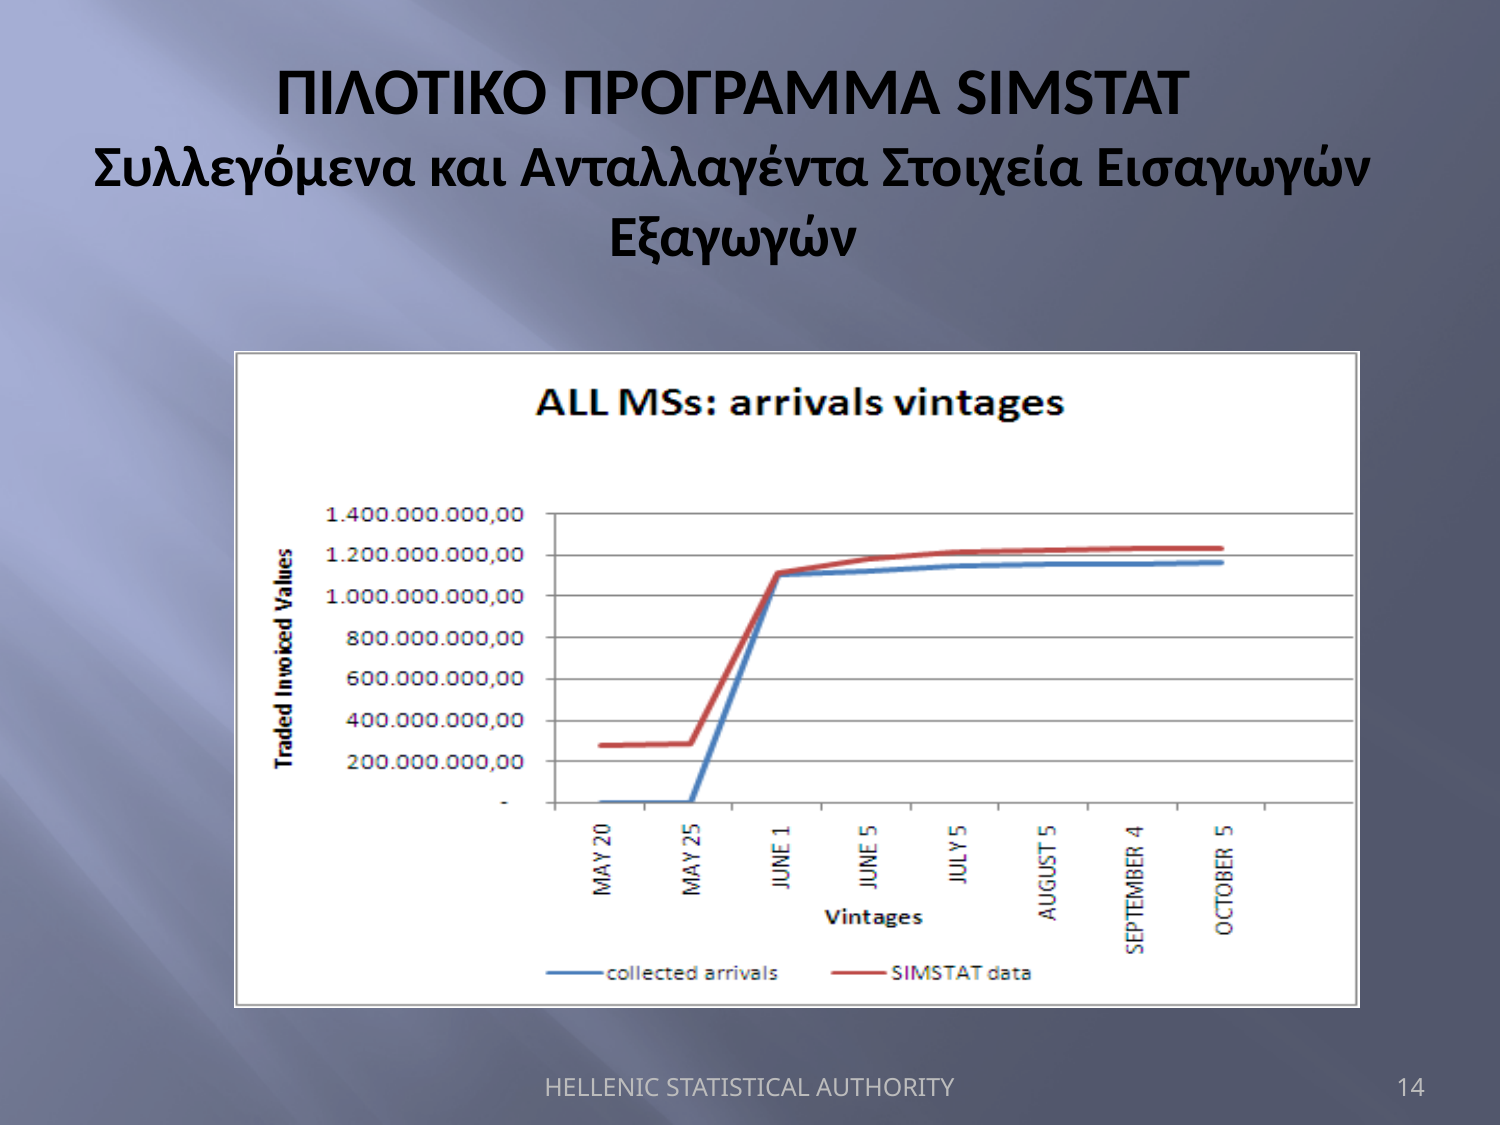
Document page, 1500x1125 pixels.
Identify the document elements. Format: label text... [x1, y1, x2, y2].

slide_number 14 [1299, 1052, 1425, 1113]
footer HELLENIC STATISTICAL AUTHORITY [512, 1052, 988, 1113]
title ΠΙΛΟΤΙΚΟ ΠΡΟΓΡΑΜΜΑ SIMSTAT Συλλεγόμενα και Ανταλλαγέντα Στοιχεία Εισαγωγών Εξαγωγών [58, 23, 1409, 293]
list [234, 351, 1360, 1009]
